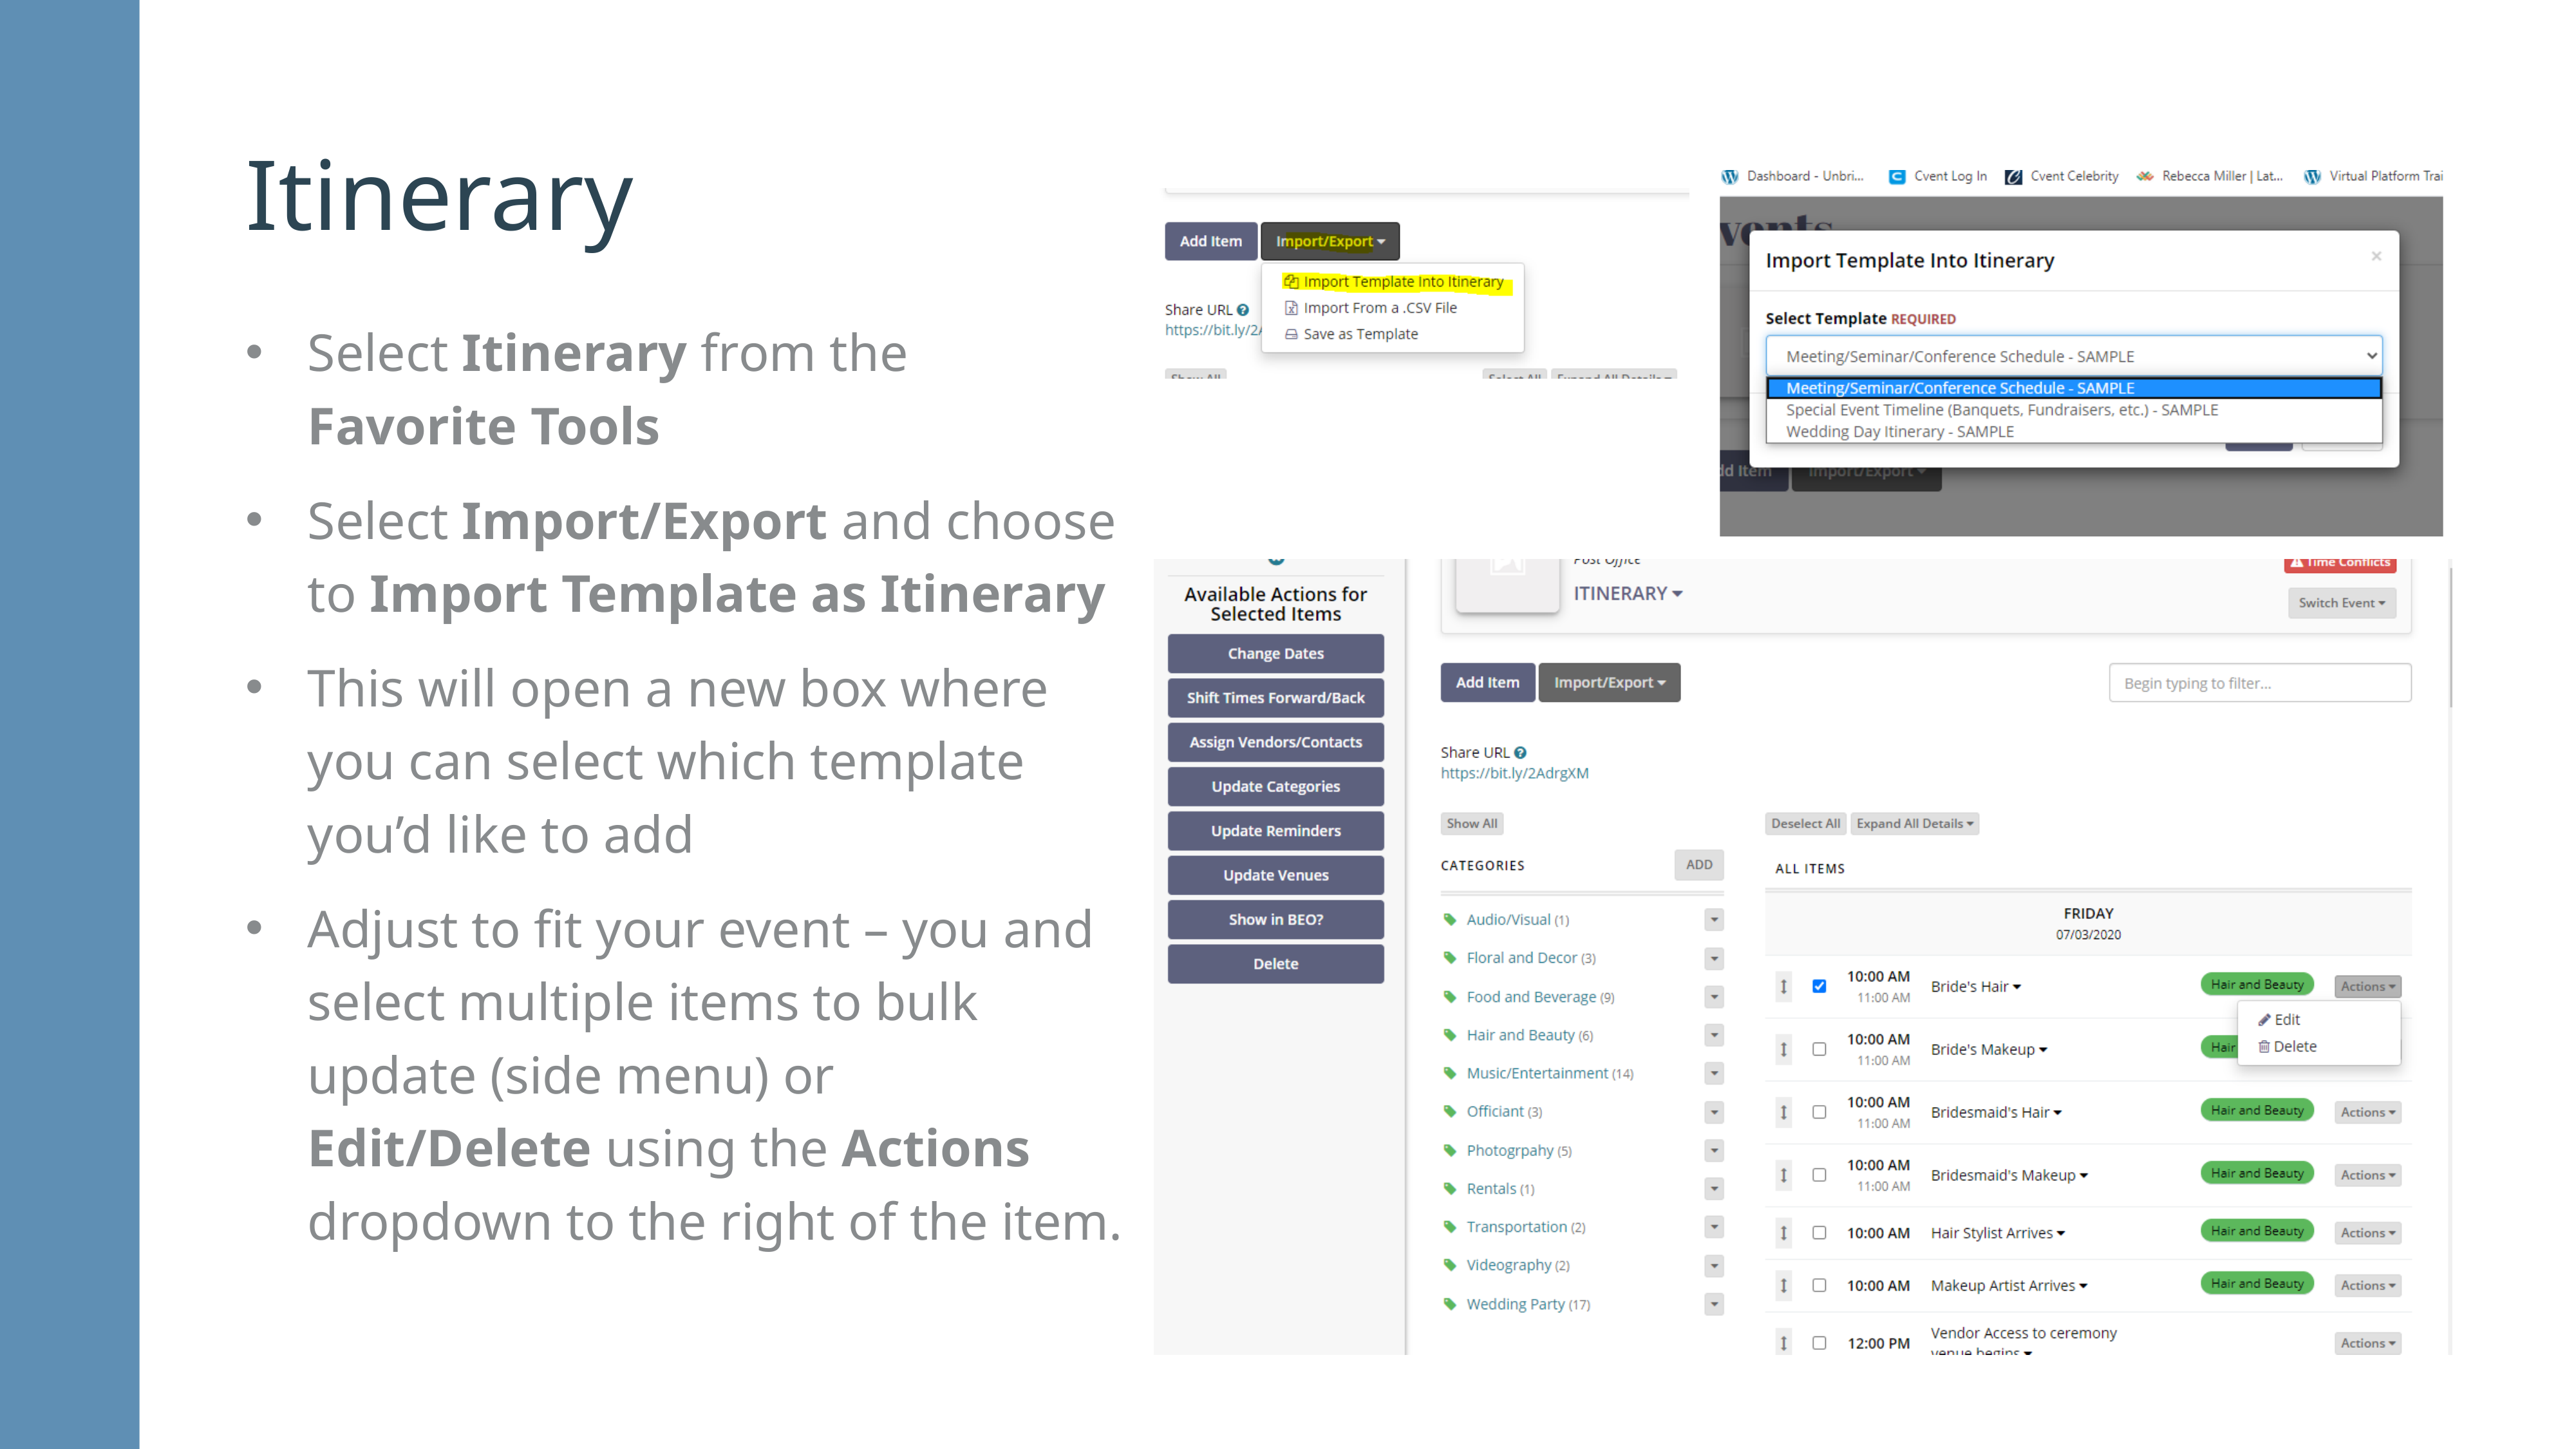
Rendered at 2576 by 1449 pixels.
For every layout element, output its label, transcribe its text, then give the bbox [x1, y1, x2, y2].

picture [1154, 559, 2452, 1355]
list Select Itinerary from the Favorite Tools Select Import/Export and choose to Import Template as Itinerary This will open a new box where you can select which template you’d like to add Adjust to fit your event – you and select multiple items to bulk update (side menu) or Edit/Delete using the Actions dropdown to the right of the item. [245, 308, 1128, 1401]
picture [1892, 172, 1901, 180]
list Itinerary [245, 146, 2474, 283]
picture [1720, 170, 2443, 536]
picture [1158, 188, 1689, 379]
